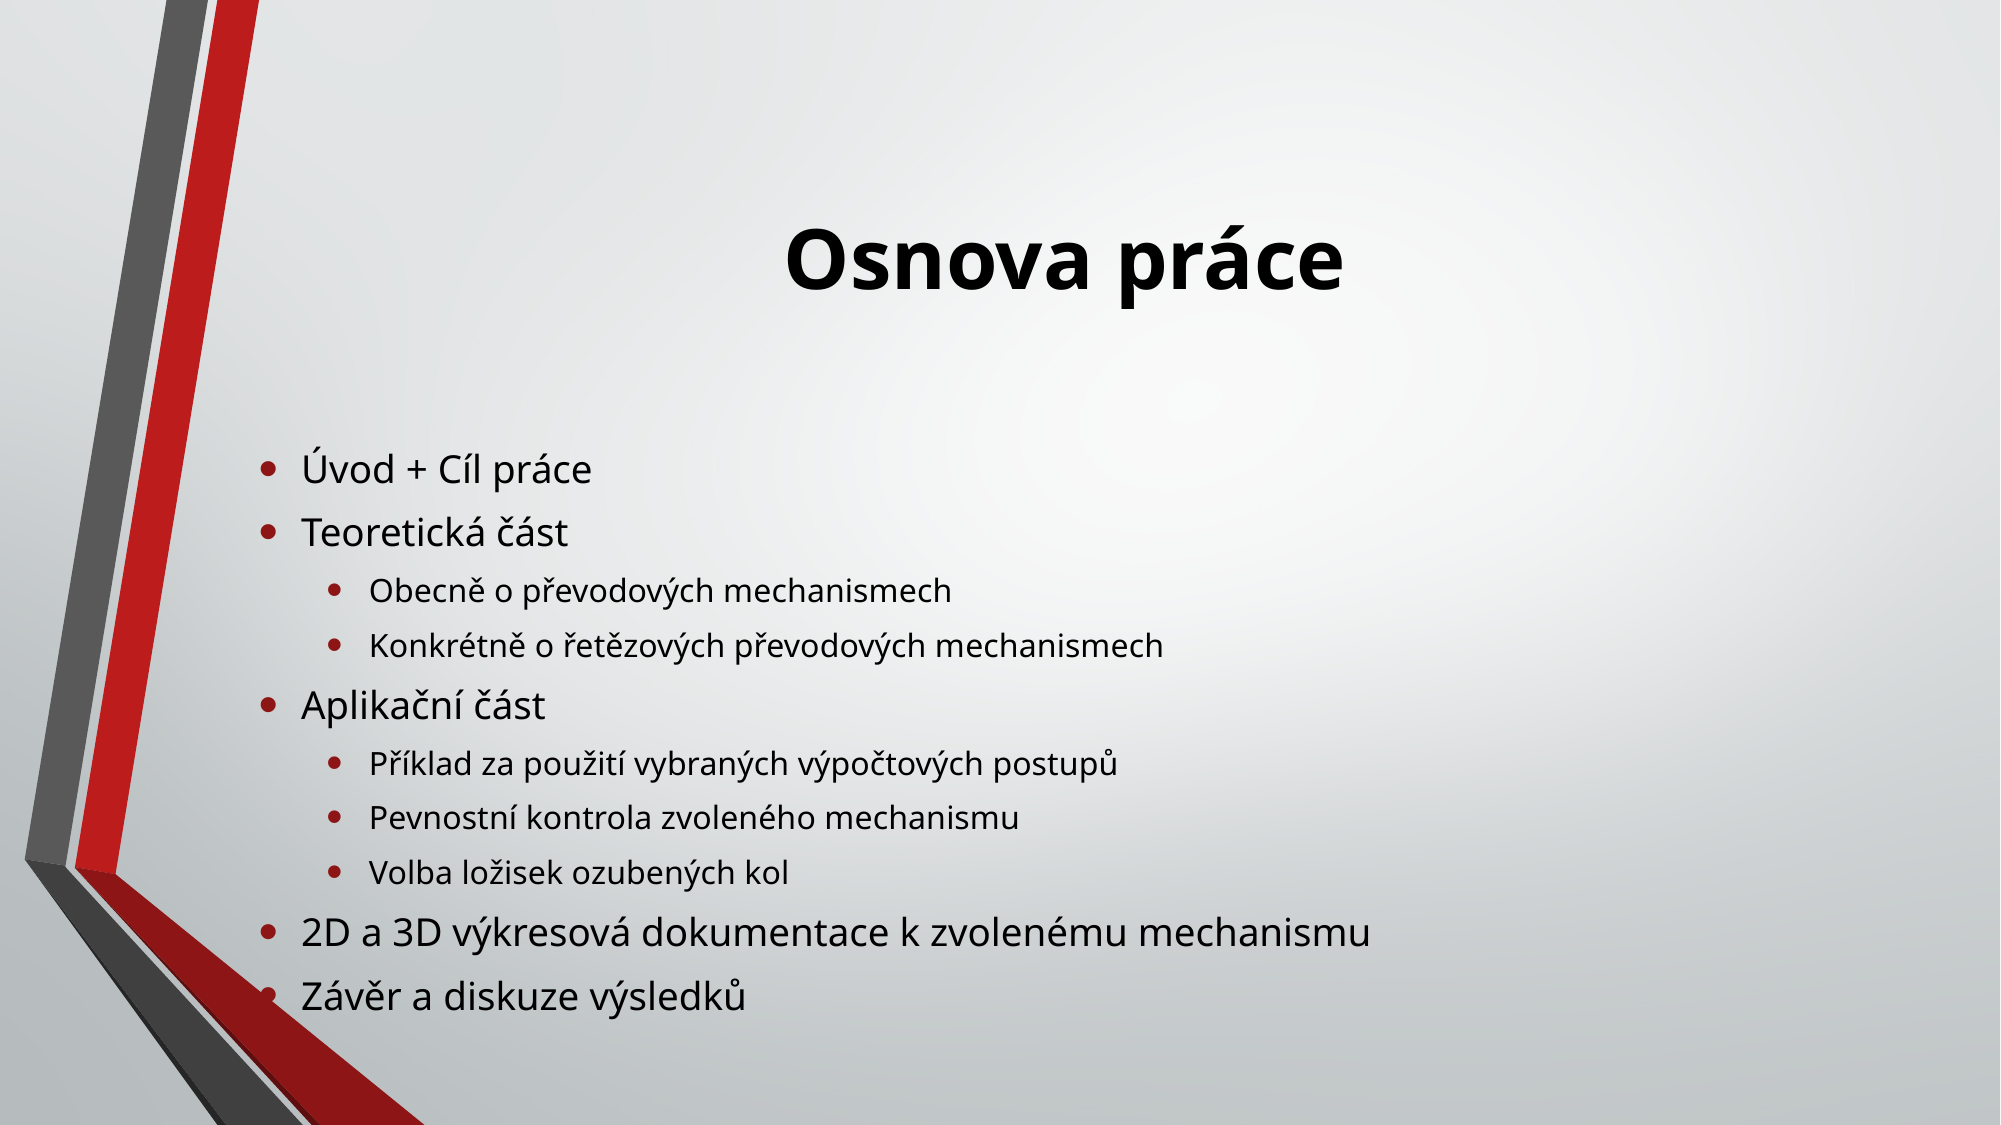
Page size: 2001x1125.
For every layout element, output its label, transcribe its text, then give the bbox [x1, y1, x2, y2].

title Osnova práce [243, 112, 1887, 400]
list Úvod + Cíl práce Teoretická část Obecně o převodových mechanismech Konkrétně o řetězových převodových mechanismech Aplikační část Příklad za použití vybraných výpočtových postupů Pevnostní kontrola zvoleného mechanismu Volba ložisek ozubených kol 2D a 3D výkresová dokumentace k zvolenému mechanismu Závěr a diskuze výsledků [243, 437, 1966, 1031]
